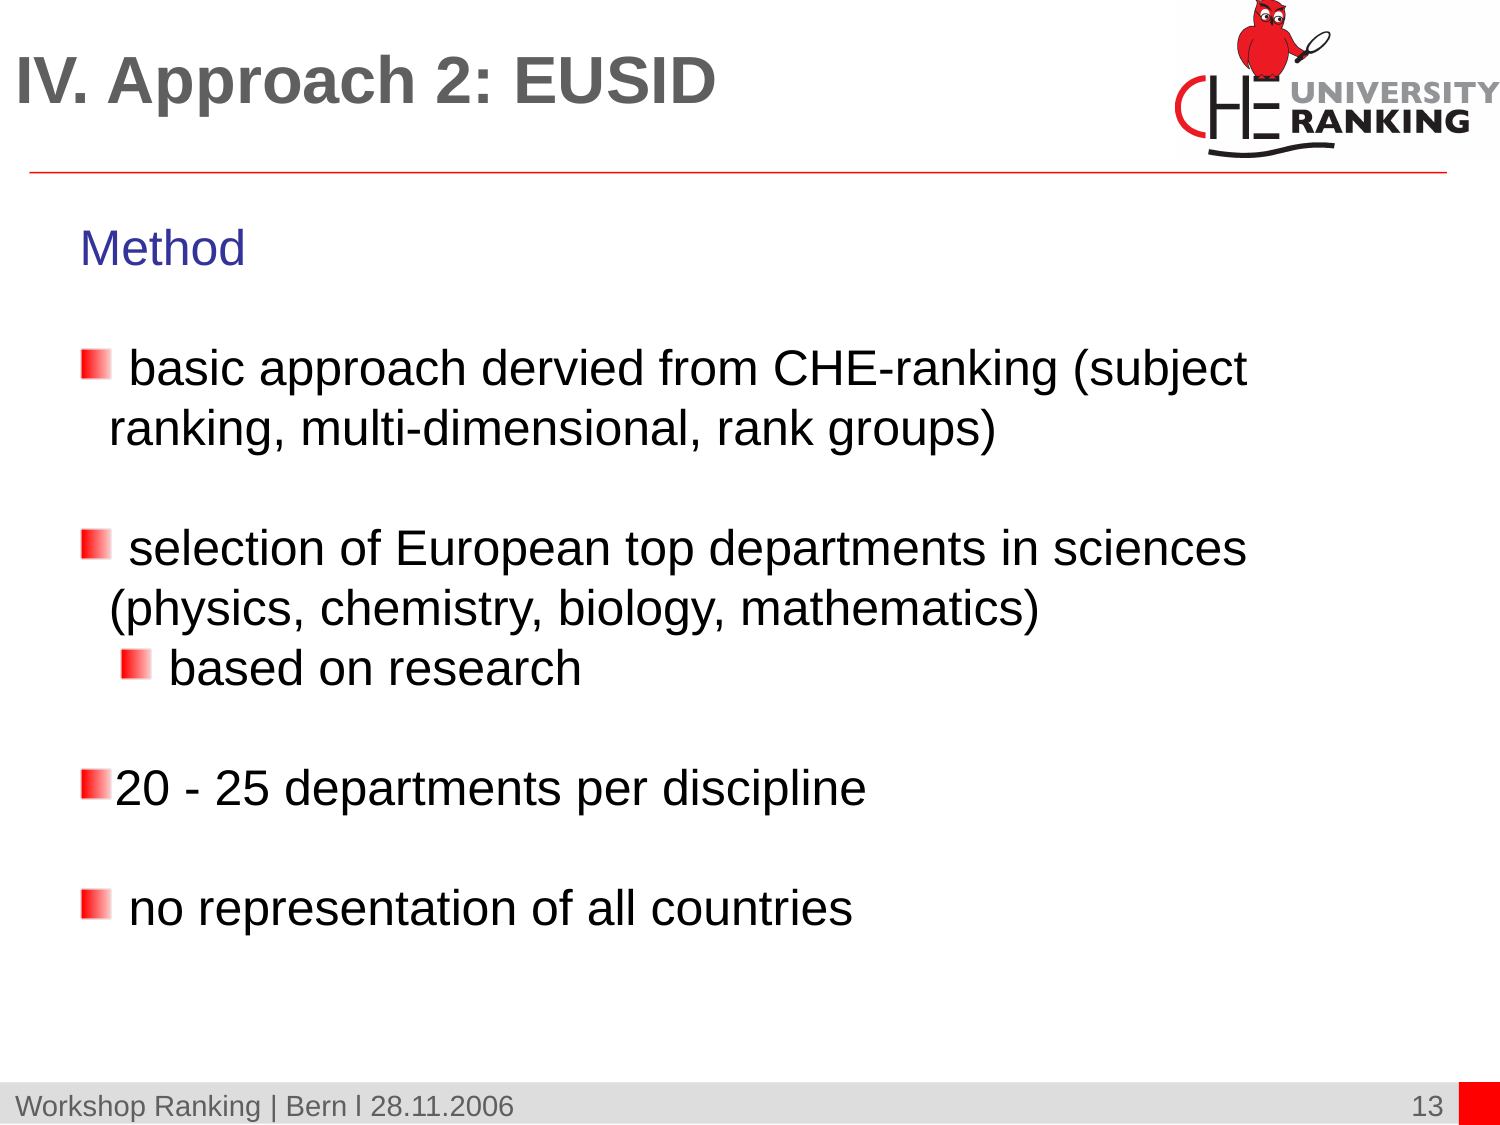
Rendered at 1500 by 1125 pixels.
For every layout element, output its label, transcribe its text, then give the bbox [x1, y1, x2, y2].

picture [79, 887, 115, 923]
footer Workshop Ranking | Bern l 28.11.2006 [0, 1079, 64, 1125]
text_box Method basic approach dervied from CHE-ranking (subject ranking, multi-dimensional, rank groups) selection of European top departments in sciences (physics, chemistry, biology, mathematics) based on research 20 - 25 departments per discipline no representation of all countries [64, 207, 1400, 1125]
picture [79, 527, 115, 563]
slide_number 13 [1400, 1079, 1459, 1125]
picture [79, 767, 115, 803]
picture [1175, 0, 1500, 158]
picture [119, 647, 155, 683]
title IV. Approach 2: EUSID [0, 31, 1099, 124]
picture [79, 347, 115, 383]
